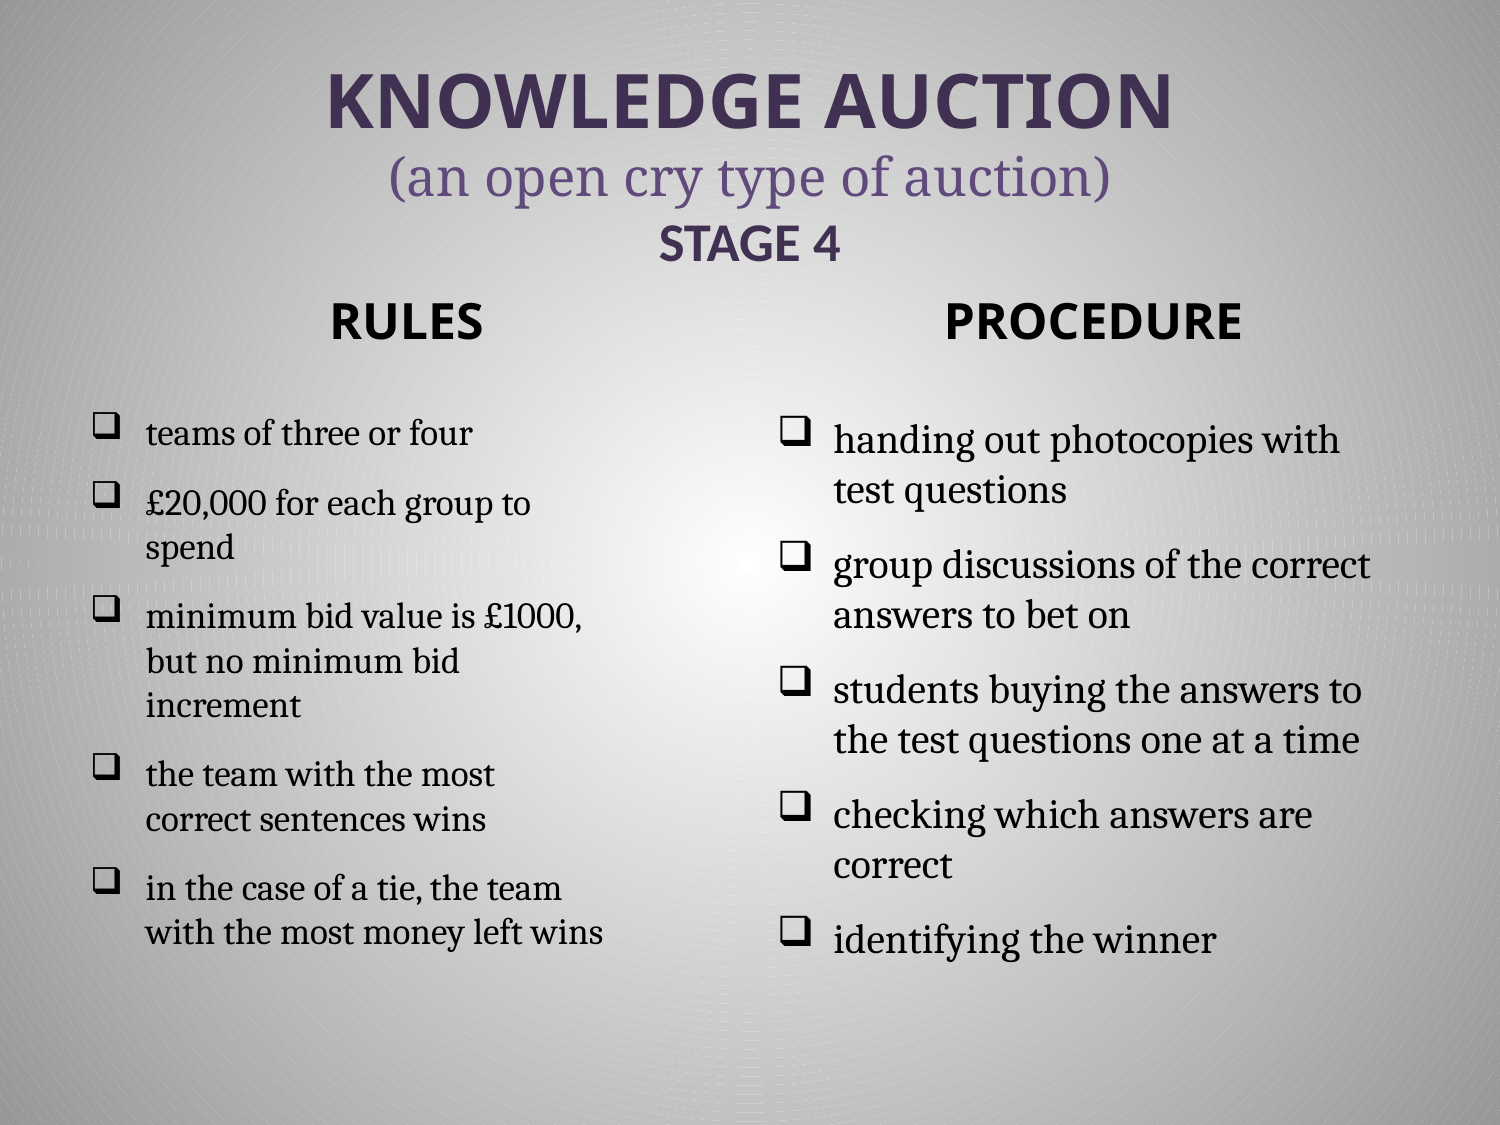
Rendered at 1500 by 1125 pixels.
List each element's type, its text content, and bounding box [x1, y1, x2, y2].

list teams of three or four £20,000 for each group to spend minimum bid value is £1000, but no minimum bid increment the team with the most correct sentences wins in the case of a tie, the team with the most money left wins [74, 356, 622, 1006]
list PROCEDURE [761, 251, 1426, 356]
list handing out photocopies with test questions group discussions of the correct answers to bet on students buying the answers to the test questions one at a time checking which answers are correct identifying the winner [761, 356, 1426, 1006]
title KNOWLEDGE AUCTION (an open cry type of auction) STAGE 4 [74, 44, 1426, 282]
list RULES [74, 251, 738, 357]
